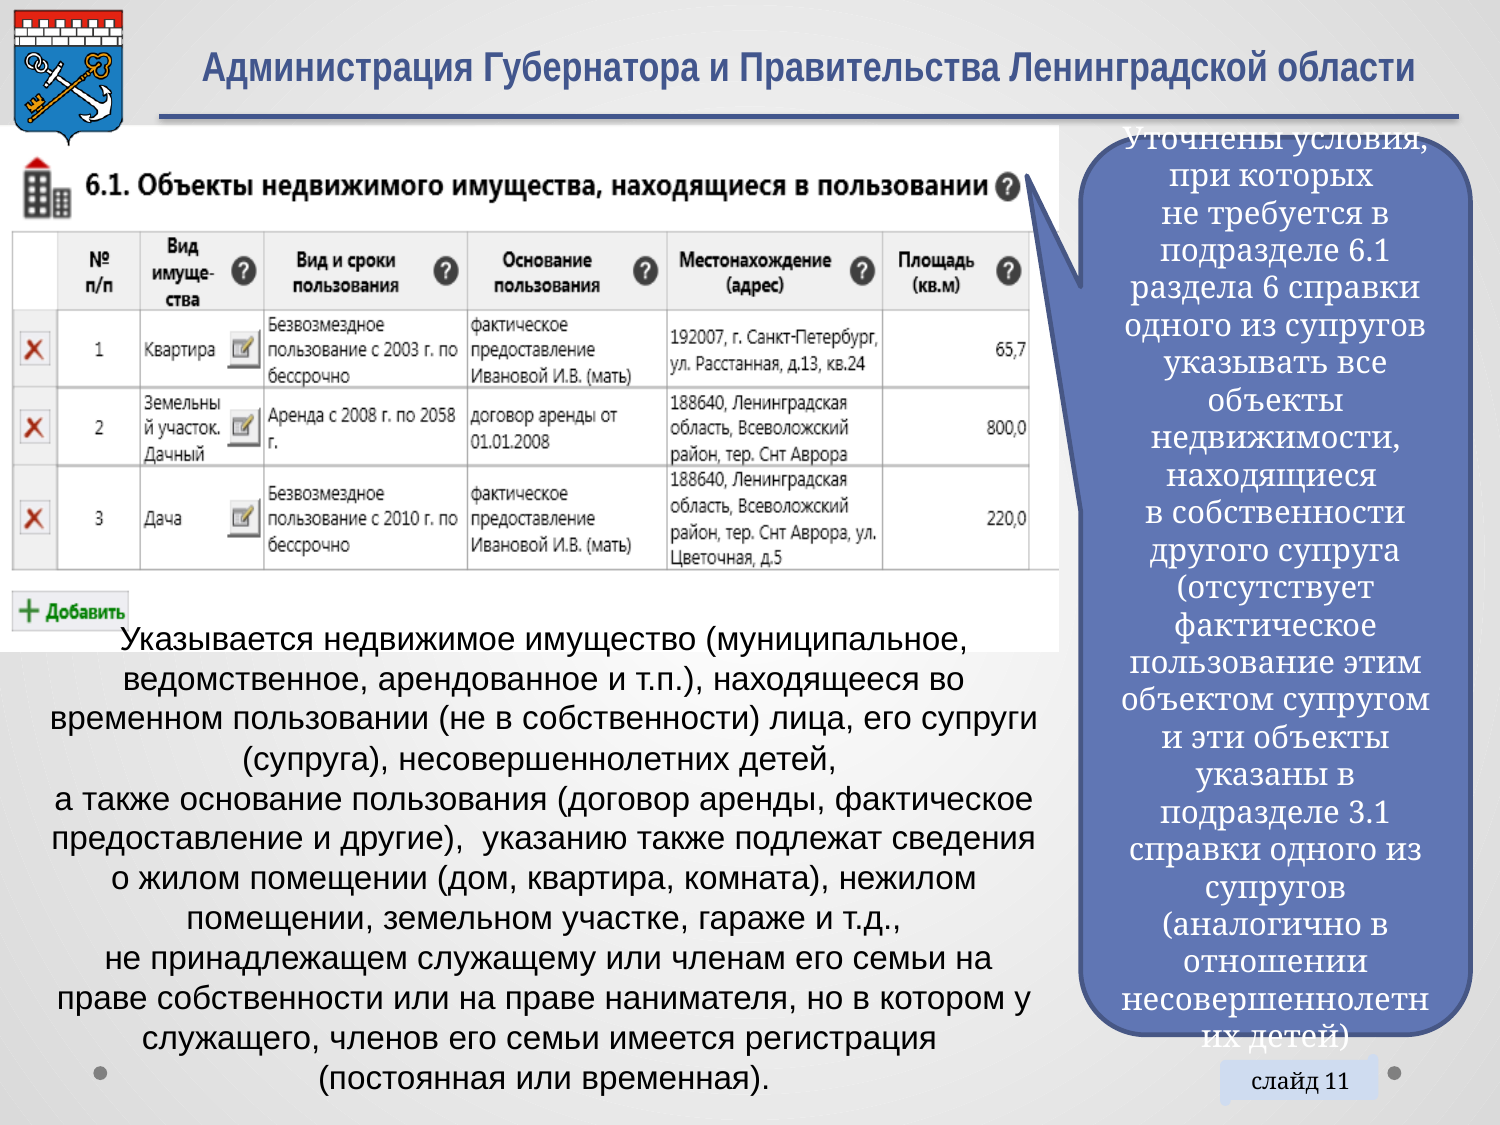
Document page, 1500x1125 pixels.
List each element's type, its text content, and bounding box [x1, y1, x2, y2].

text_box Администрация Губернатора и Правительства Ленинградской области [186, 32, 1432, 98]
title [1063, 149, 1103, 273]
picture [0, 7, 1059, 652]
text_box Указывается недвижимое имущество (муниципальное, ведомственное, арендованное и т.п.), находящееся во временном пользовании (не в собственности) лица, его супруги (супруга), несовершеннолетних детей, а также основание пользования (договор аренды, фактическое предоставление и другие), указанию также подлежат сведения о жилом помещении (дом, квартира, комната), нежилом помещении, земельном участке, гараже и т.д., не принадлежащем служащему или членам его семьи на праве собственности или на праве нанимателя, но в котором у служащего, членов его семьи имеется регистрация (постоянная или временная). [30, 659, 1059, 1104]
text_box слайд 11 [1220, 1054, 1379, 1106]
text_box Уточнены условия, при которых не требуется в подразделе 6.1 раздела 6 справки одного из супругов указывать все объекты недвижимости, находящиеся в собственности другого супруга (отсутствует фактическое пользование этим объектом супругом и эти объекты указаны в подразделе 3.1 справки одного из супругов (аналогично в отношении несовершеннолетних детей) [1063, 134, 1473, 1038]
